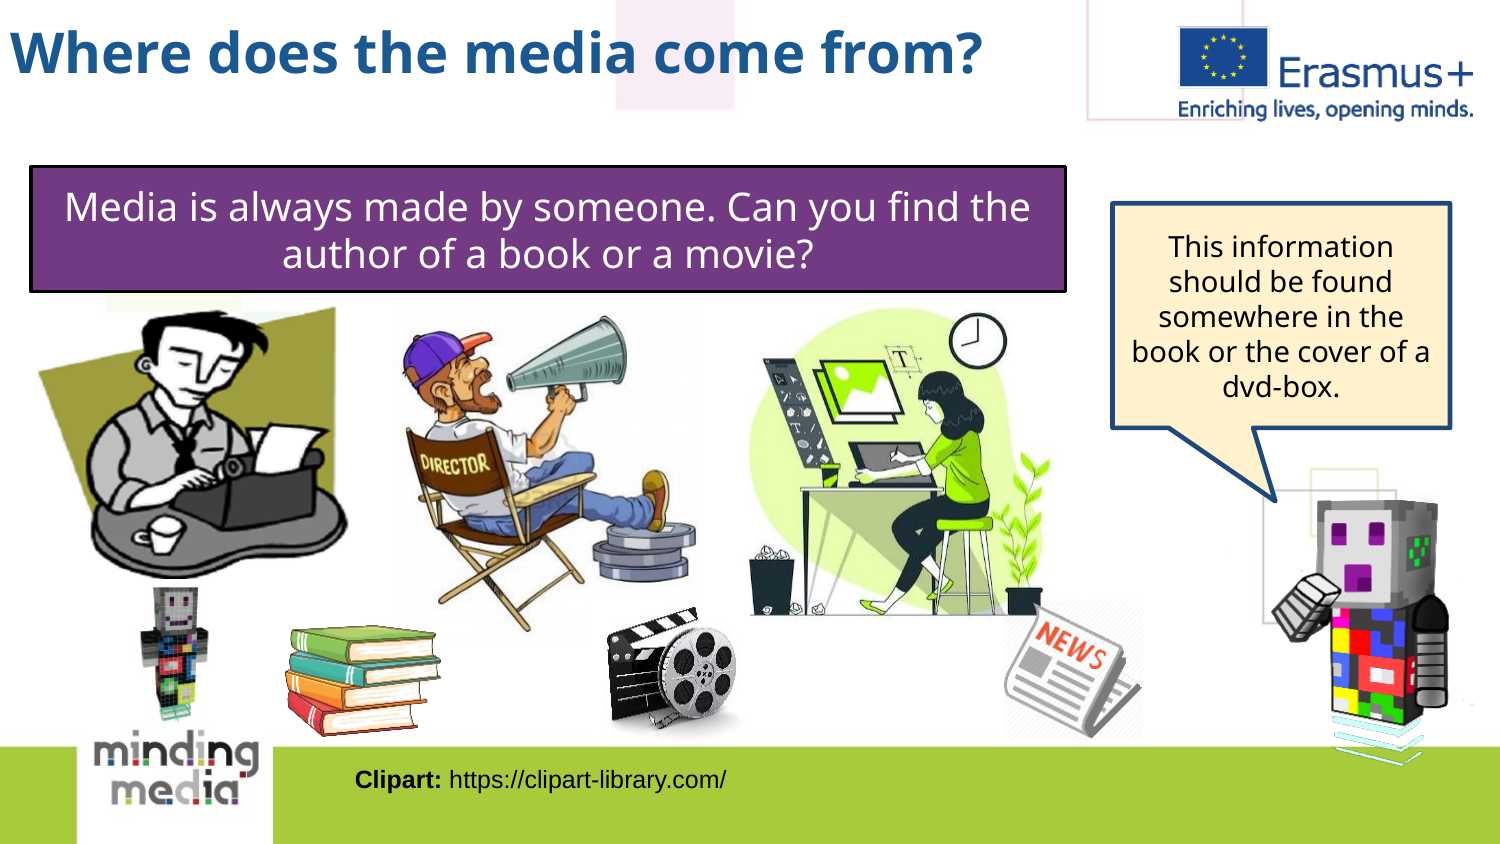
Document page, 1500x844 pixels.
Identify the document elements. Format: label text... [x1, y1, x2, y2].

text_box Clipart: https://clipart-library.com/ [340, 755, 1030, 831]
picture [0, 0, 1500, 844]
text_box Where does the media come from? [0, 9, 1144, 93]
text_box This information should be found somewhere in the book or the cover of a dvd-box. [1112, 203, 1451, 488]
text_box Media is always made by someone. Can you find the author of a book or a movie? [31, 166, 1066, 292]
